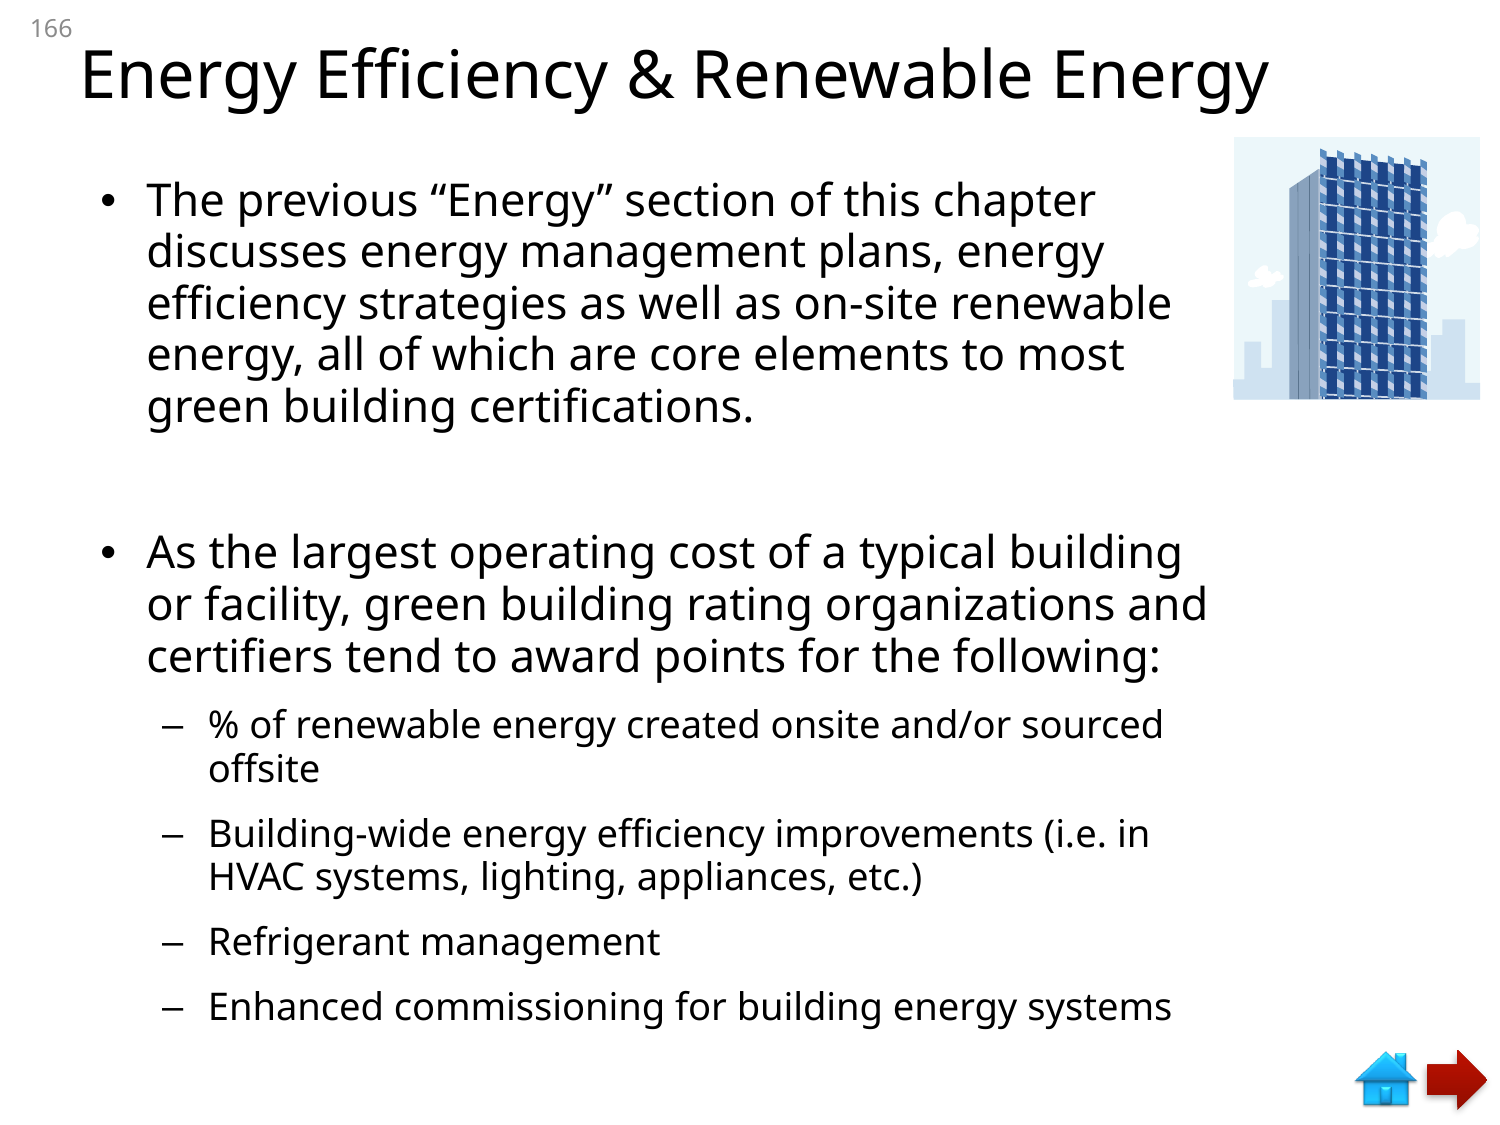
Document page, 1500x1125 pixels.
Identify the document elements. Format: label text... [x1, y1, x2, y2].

text_box [1427, 1049, 1488, 1110]
picture [1232, 137, 1481, 401]
list The previous “Energy” section of this chapter discusses energy management plans, energy efficiency strategies as well as on-site renewable energy, all of which are core elements to most green building certifications. As the largest operating cost of a typical building or facility, green building rating organizations and certifiers tend to award points for the following: % of renewable energy created onsite and/or sourced offsite Building-wide energy efficiency improvements (i.e. in HVAC systems, lighting, appliances, etc.) Refrigerant management Enhanced commissioning for building energy systems [75, 174, 1213, 1050]
title Energy Efficiency & Renewable Energy [0, 37, 1350, 168]
picture [1349, 1049, 1422, 1111]
slide_number 166 [0, 0, 88, 60]
